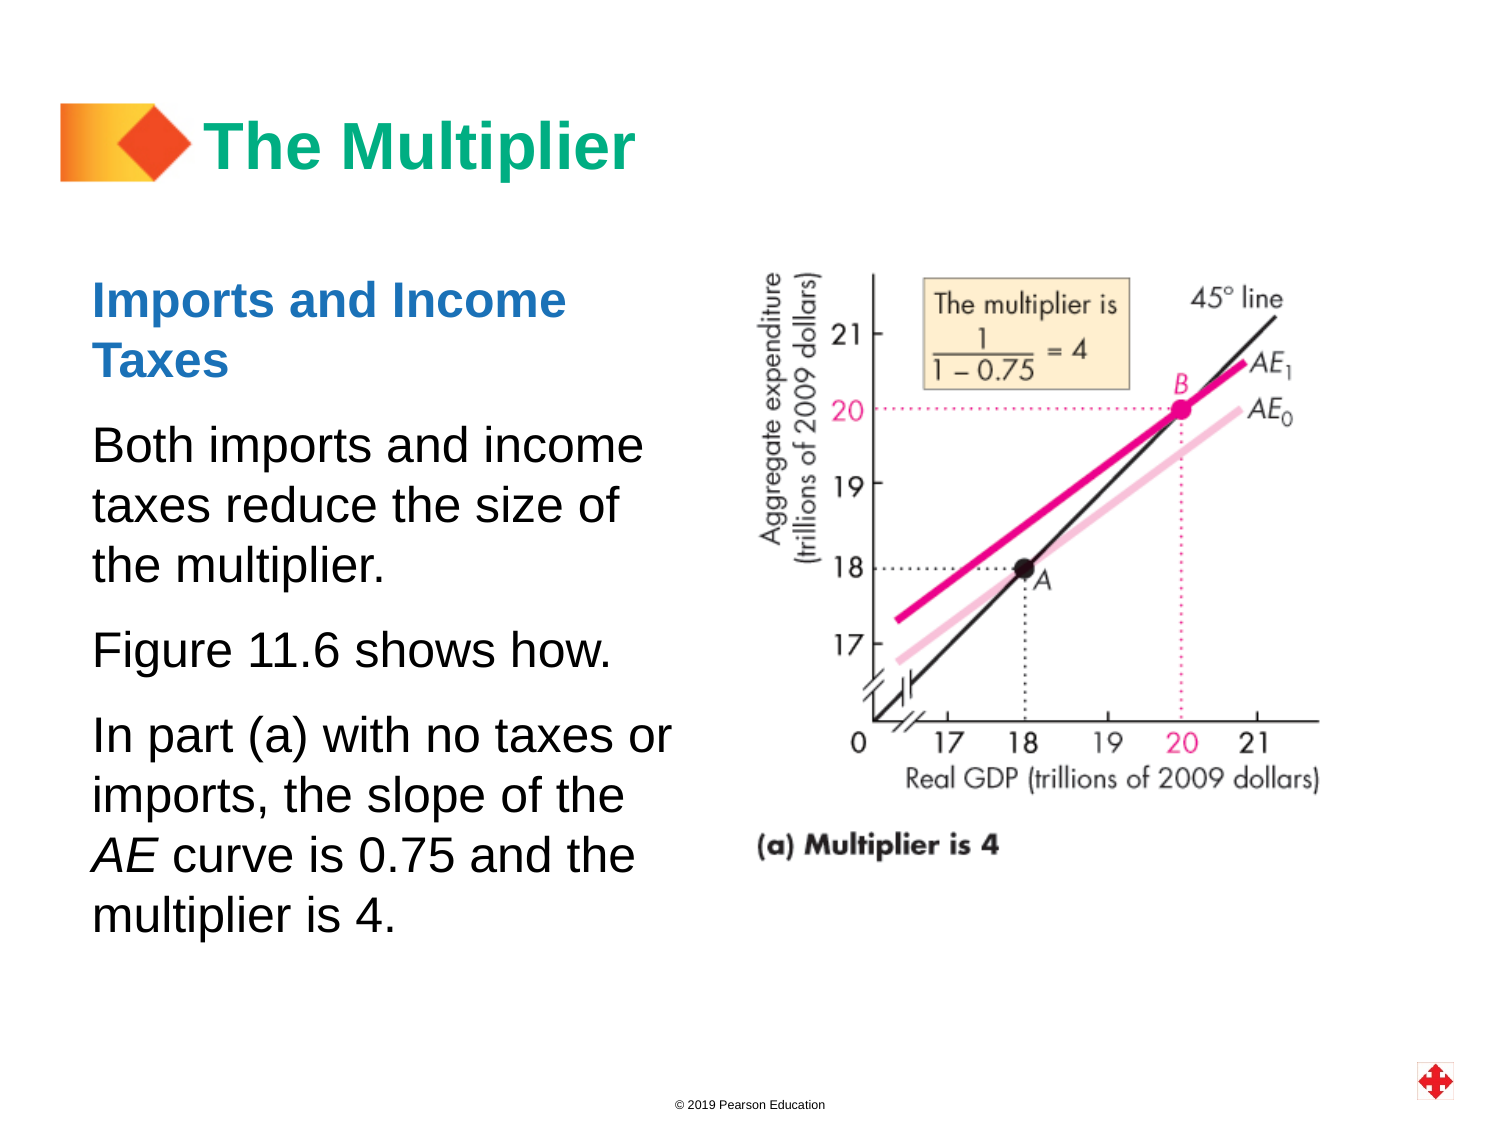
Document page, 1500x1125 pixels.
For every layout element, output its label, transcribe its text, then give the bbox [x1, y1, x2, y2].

title The Multiplier [188, 50, 1364, 236]
picture [737, 259, 1340, 878]
picture [1417, 1062, 1455, 1100]
picture [59, 102, 188, 184]
list Imports and Income Taxes Both imports and income taxes reduce the size of the multiplier. Figure 11.6 shows how. In part (a) with no taxes or imports, the slope of the AE curve is 0.75 and the multiplier is 4. [59, 259, 713, 940]
